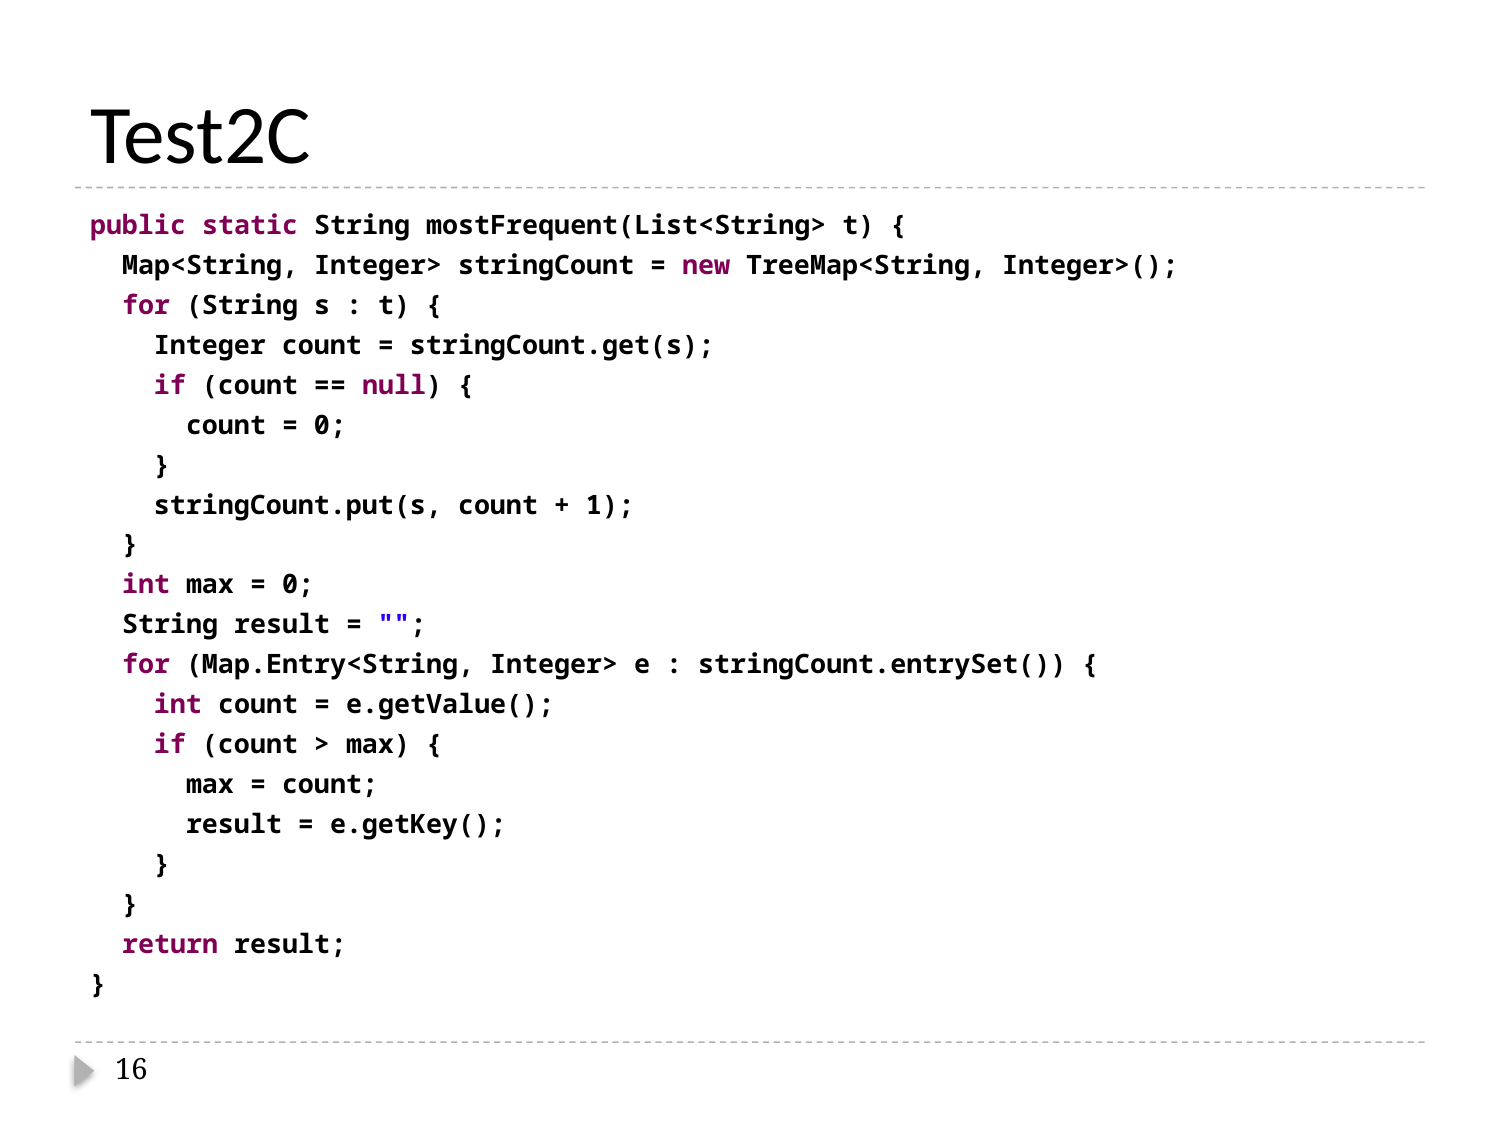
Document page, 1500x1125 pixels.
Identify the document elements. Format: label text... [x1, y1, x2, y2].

title Test2C [74, 24, 1426, 188]
list public static String mostFrequent(List<String> t) { Map<String, Integer> stringCount = new TreeMap<String, Integer>(); for (String s : t) { Integer count = stringCount.get(s); if (count == null) { count = 0; } stringCount.put(s, count + 1); } int max = 0; String result = ""; for (Map.Entry<String, Integer> e : stringCount.entrySet()) { int count = e.getValue(); if (count > max) { max = count; result = e.getKey(); } } return result; } [74, 199, 1426, 1011]
slide_number 16 [100, 1042, 426, 1103]
